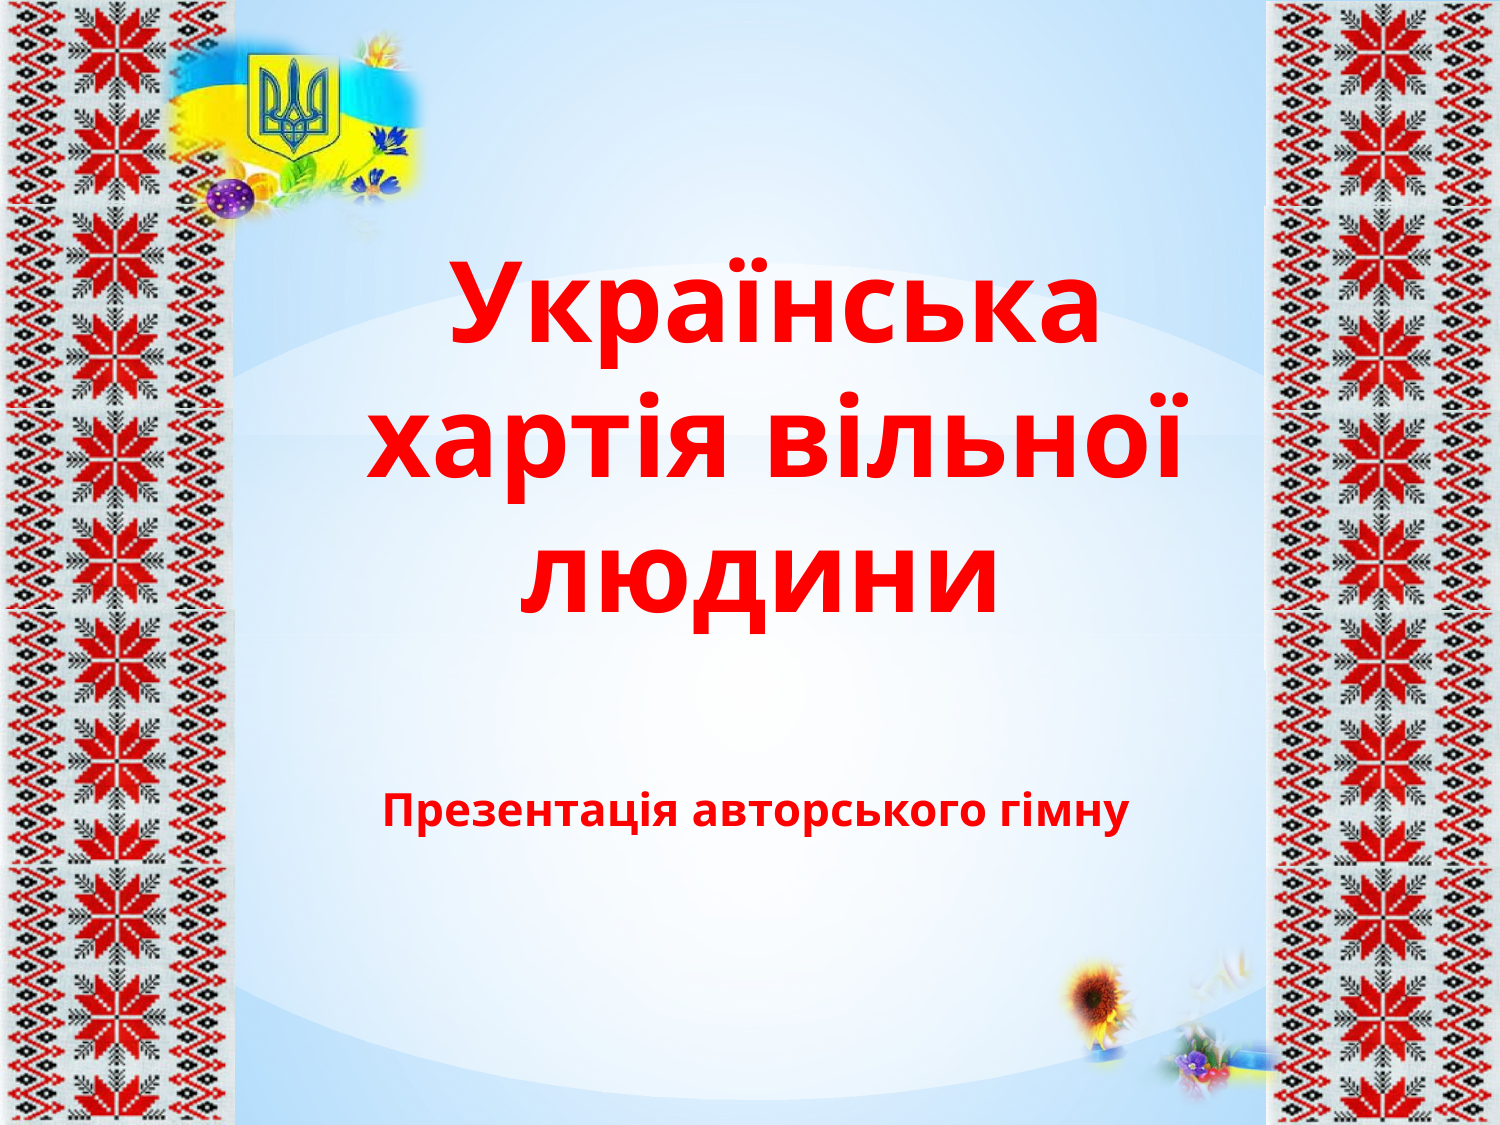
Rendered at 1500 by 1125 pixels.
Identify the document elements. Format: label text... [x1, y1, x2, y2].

title Українська хартія вільної людини [257, 222, 1258, 750]
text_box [0, 0, 235, 1125]
picture [155, 0, 432, 253]
picture [1033, 848, 1321, 1125]
subtitle Презентація авторського гімну [293, 773, 1218, 849]
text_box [1264, 0, 1500, 1125]
